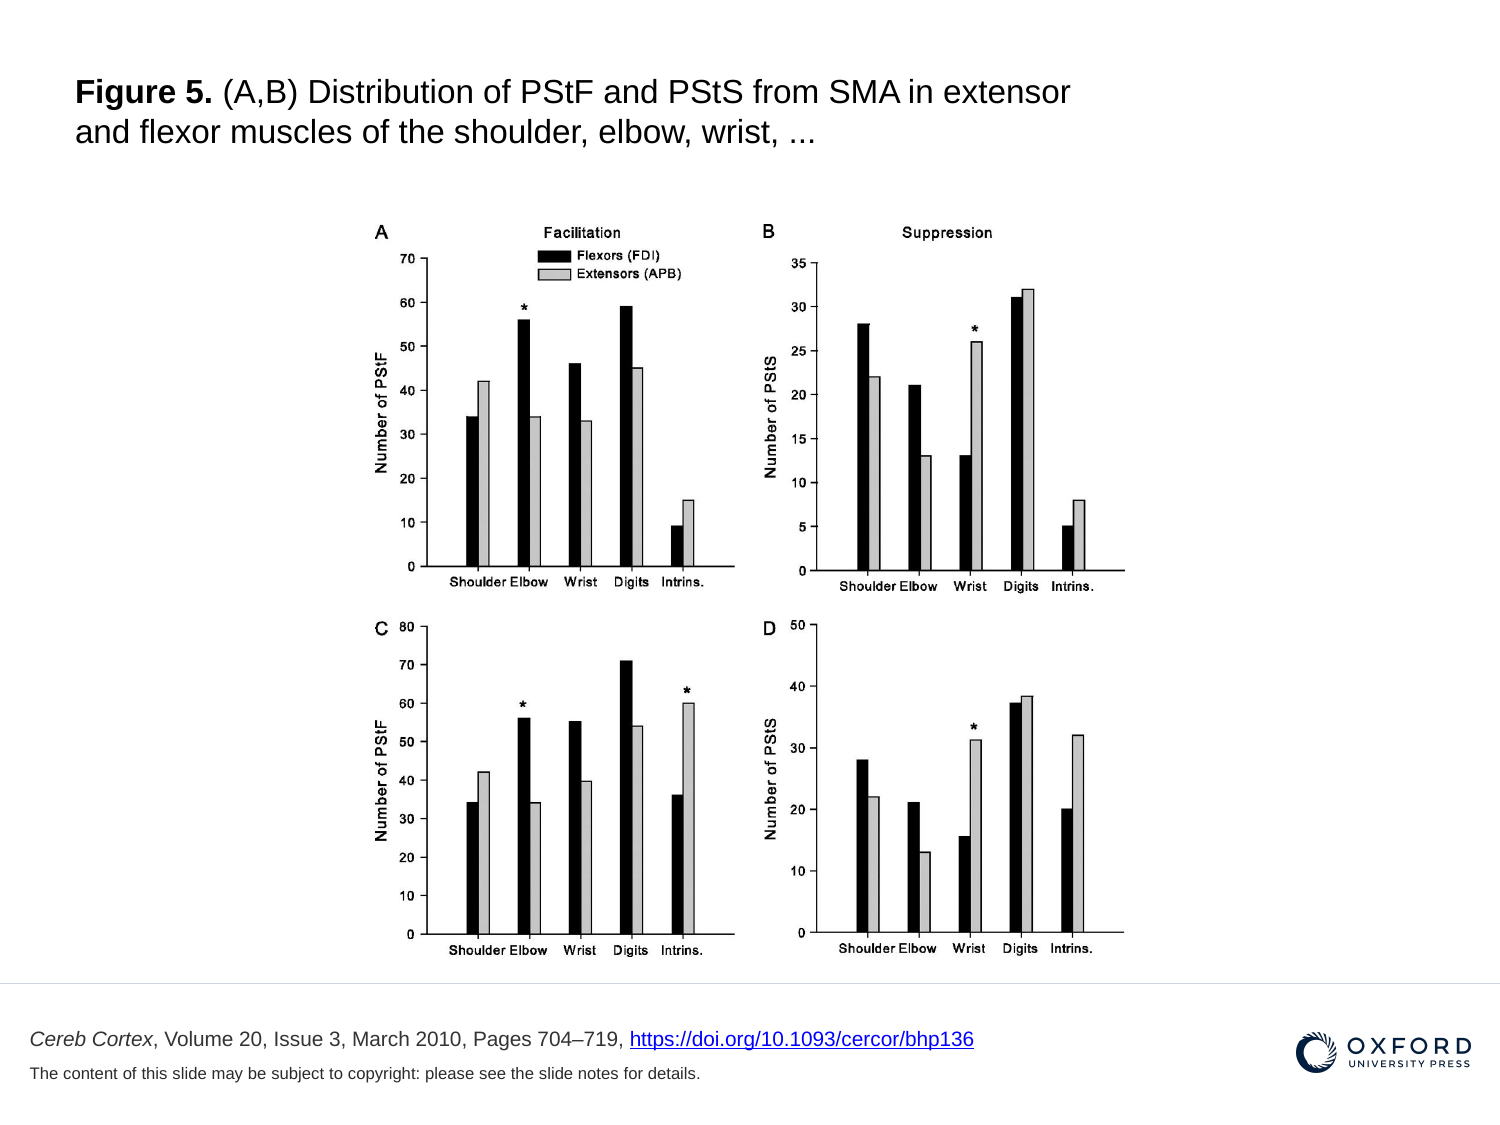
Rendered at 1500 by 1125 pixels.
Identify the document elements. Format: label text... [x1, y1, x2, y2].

footer Cereb Cortex, Volume 20, Issue 3, March 2010, Pages 704–719, https://doi.org/10.1093/cercor/bhp136 The content of this slide may be subject to copyright: please see the slide notes for details. [0, 983, 1260, 1125]
title Figure 5. (A,B) Distribution of PStF and PStS from SMA in extensor and flexor muscles of the shoulder, elbow, wrist, ... [75, 69, 1078, 171]
picture [374, 224, 1125, 957]
picture [1296, 1032, 1471, 1073]
